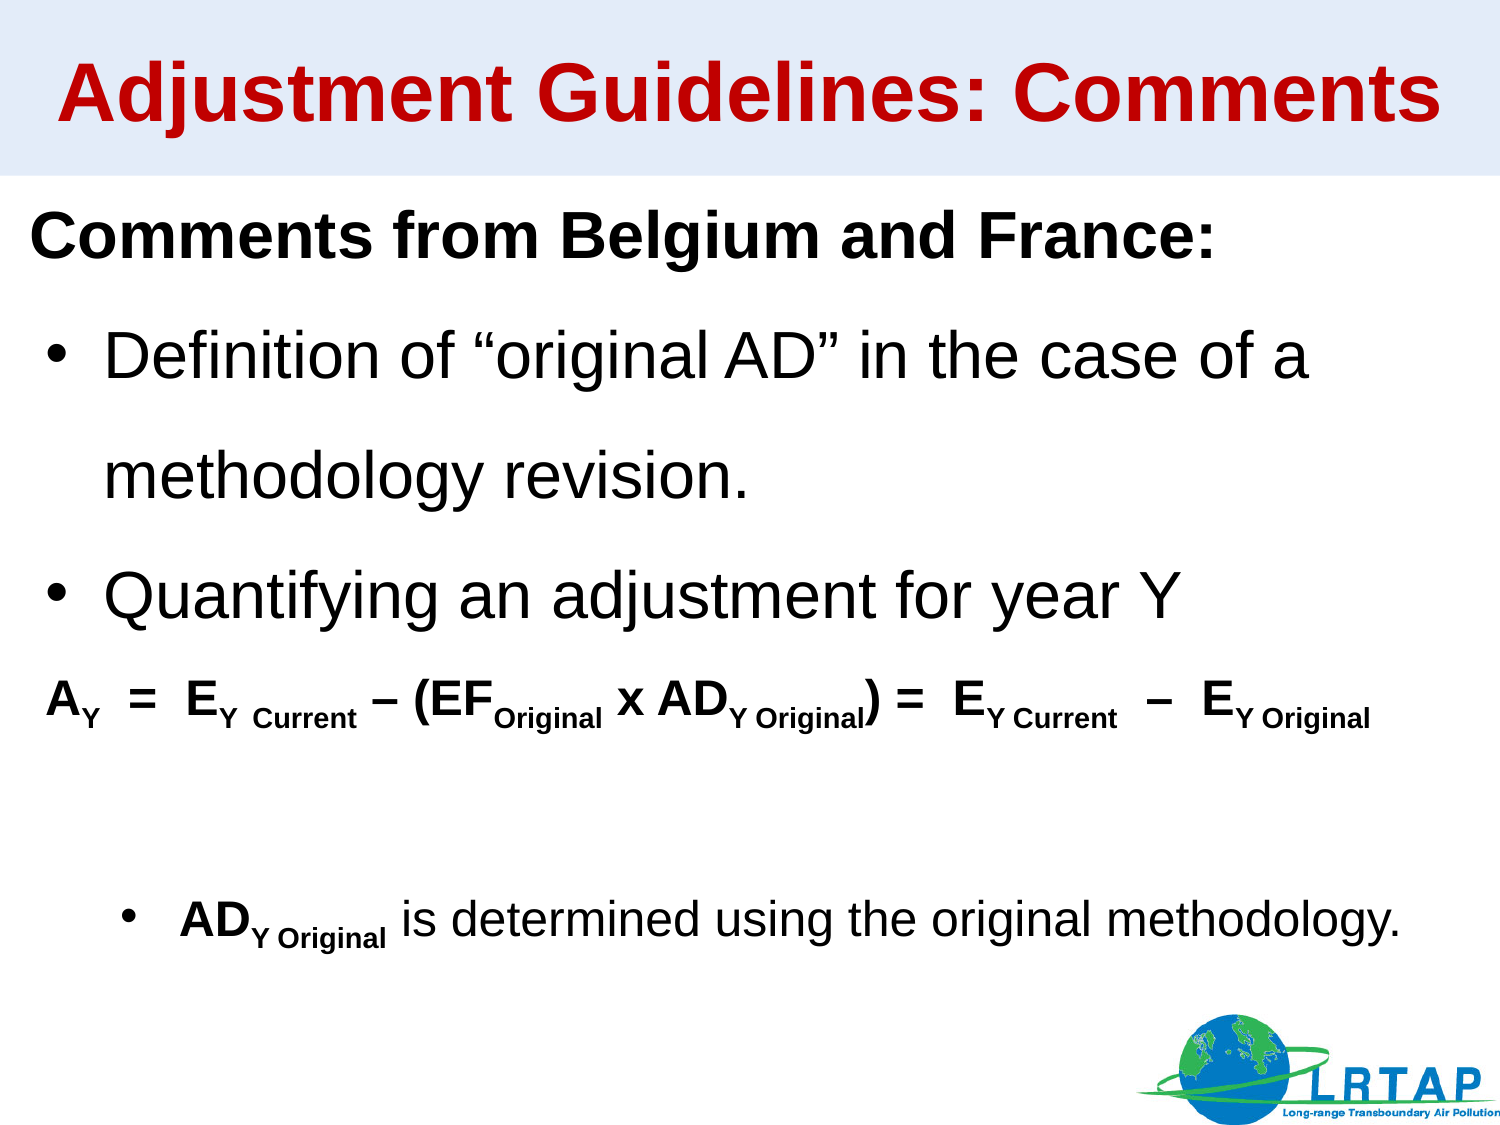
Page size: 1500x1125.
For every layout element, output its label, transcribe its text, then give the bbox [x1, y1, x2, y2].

title Adjustment Guidelines: Comments [0, 0, 1500, 176]
picture [1136, 1014, 1500, 1125]
text_box Comments from Belgium and France: Definition of “original AD” in the case of a methodology revision. Quantifying an adjustment for year Y AY = EY Current – (EFOriginal x ADY Original) = EY Current­ – EY Original­ ADY Original is determined using the original methodology. [0, 184, 1500, 968]
